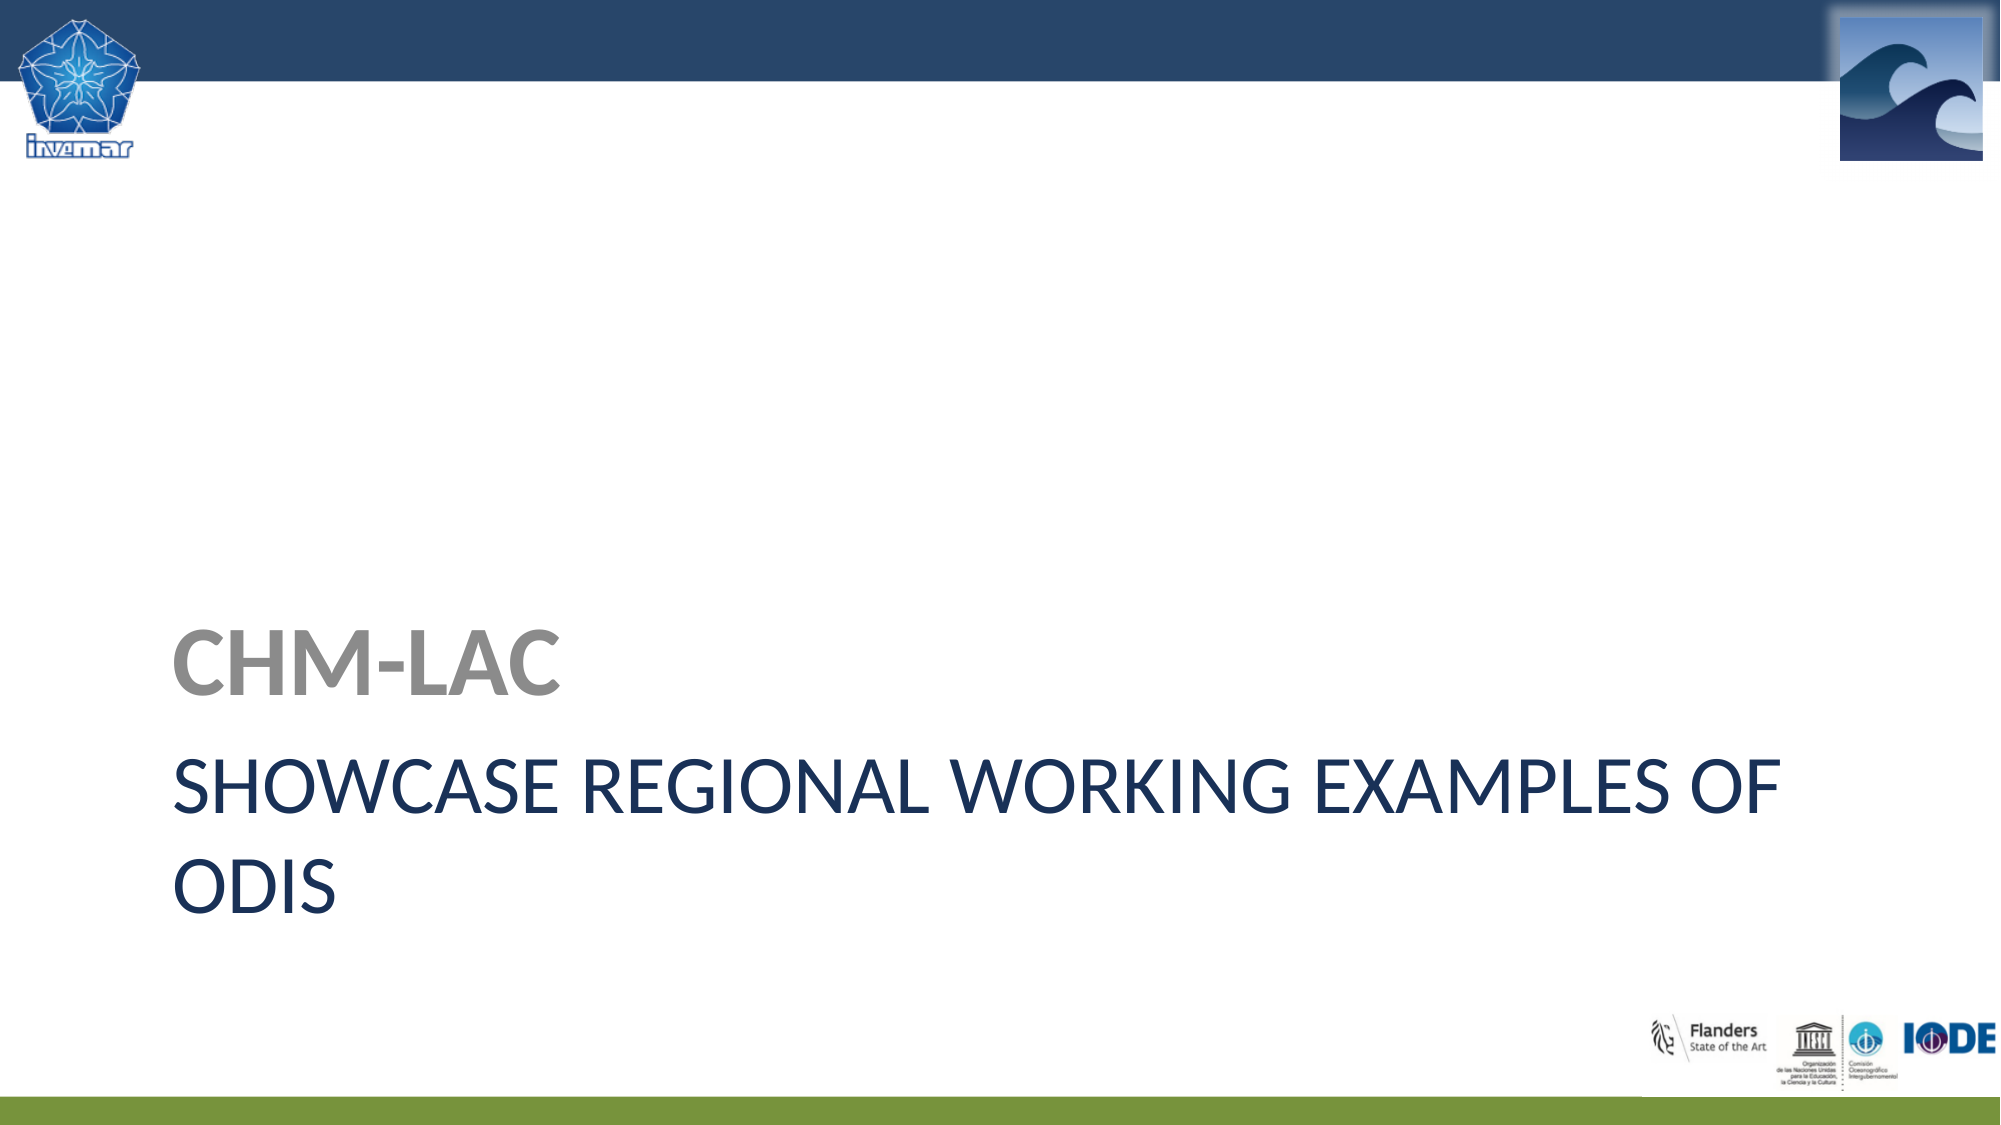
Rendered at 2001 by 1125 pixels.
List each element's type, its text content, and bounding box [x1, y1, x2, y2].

picture [1642, 1000, 2000, 1097]
picture [15, 16, 141, 161]
picture [1840, 17, 1983, 161]
list CHM-LAC [157, 476, 1858, 723]
title Showcase regional working examples of ODIS [157, 723, 1858, 947]
